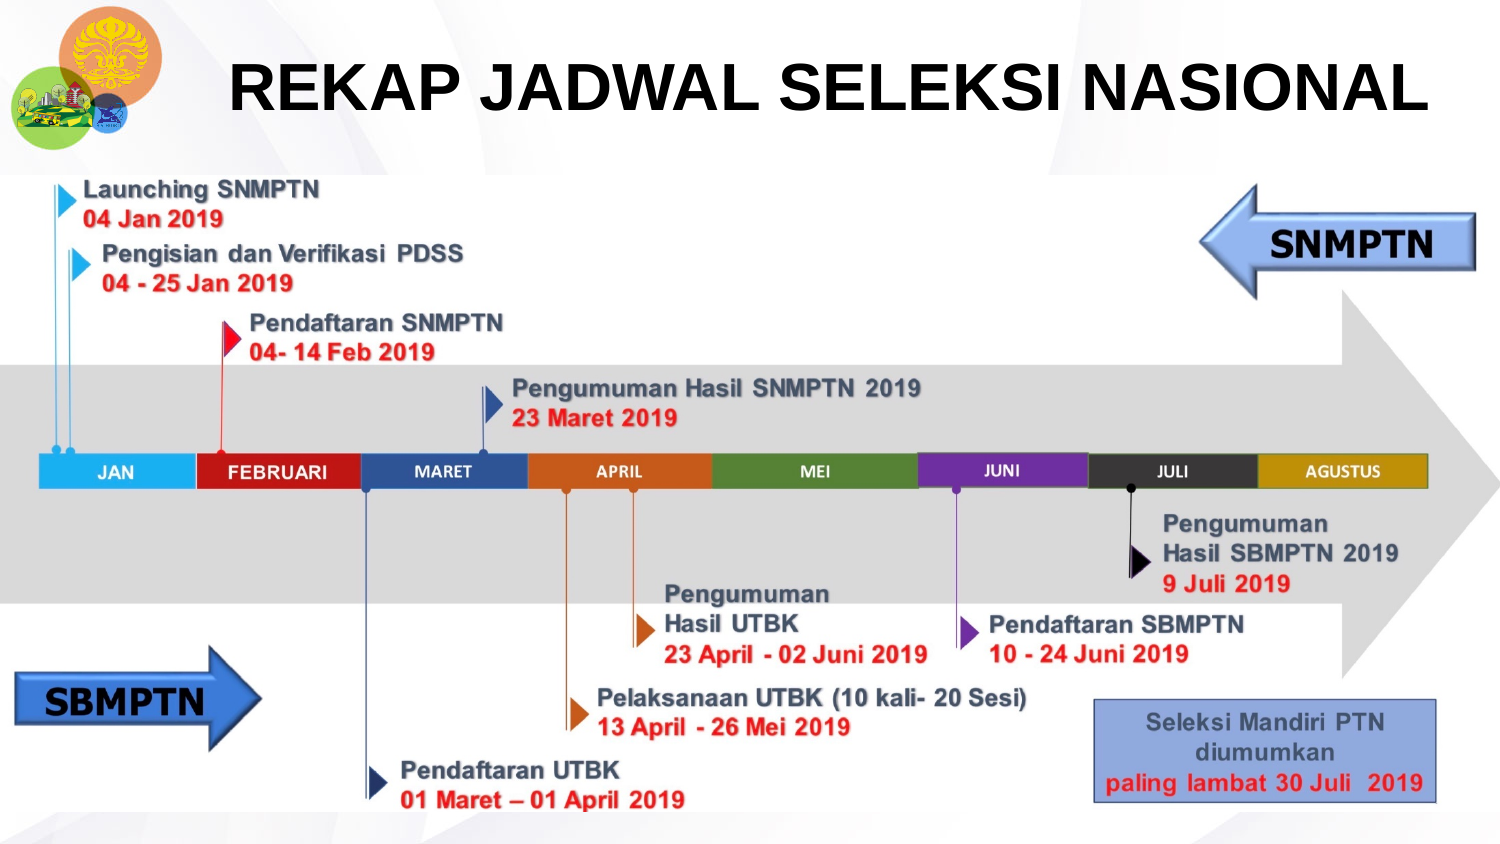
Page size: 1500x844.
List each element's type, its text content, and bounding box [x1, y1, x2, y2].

title REKAP JADWAL SELEKSI NASIONAL [159, 20, 1500, 147]
picture [0, 0, 1500, 844]
